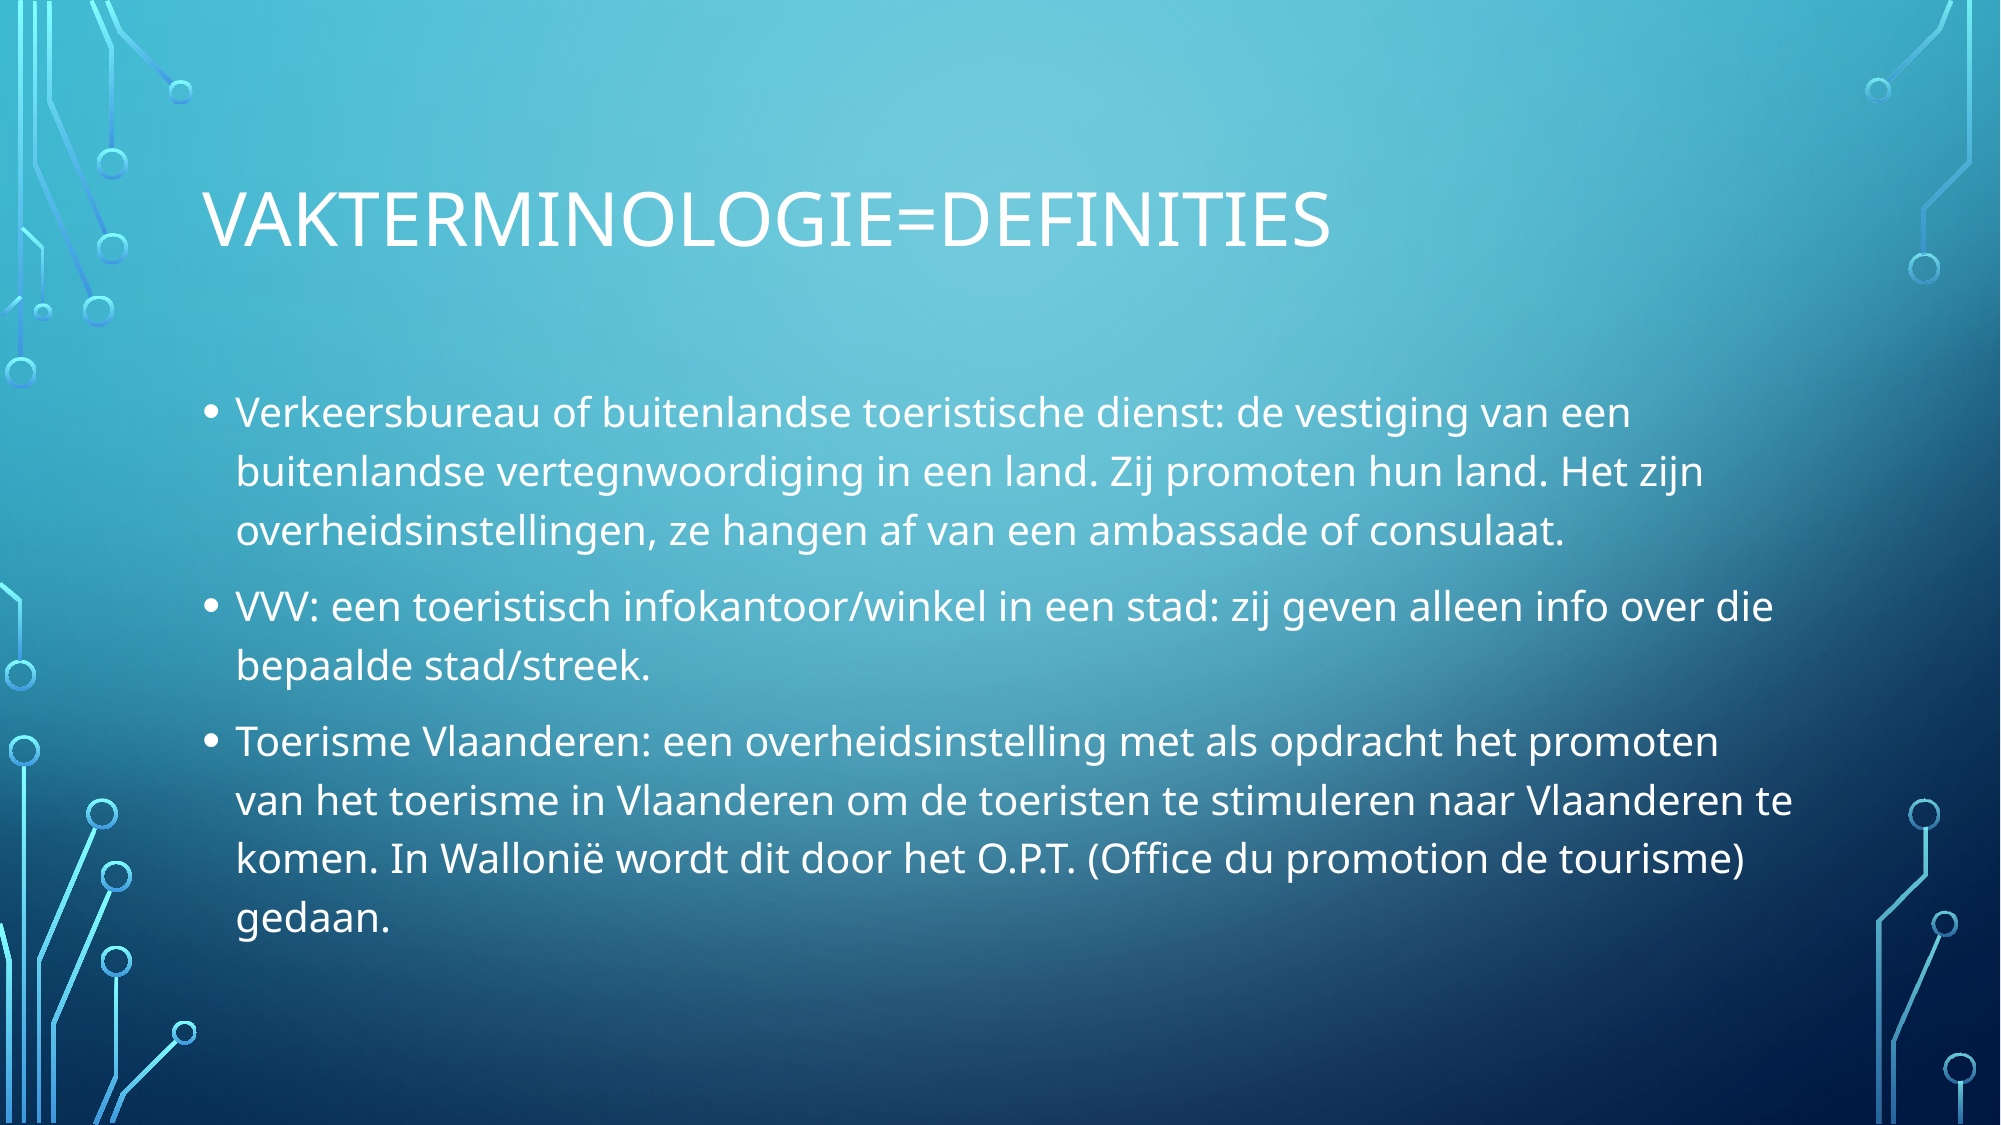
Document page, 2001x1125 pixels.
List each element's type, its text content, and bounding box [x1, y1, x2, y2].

list Verkeersbureau of buitenlandse toeristische dienst: de vestiging van een buitenlandse vertegnwoordiging in een land. Zij promoten hun land. Het zijn overheidsinstellingen, ze hangen af van een ambassade of consulaat. VVV: een toeristisch infokantoor/winkel in een stad: zij geven alleen info over die bepaalde stad/streek. Toerisme Vlaanderen: een overheidsinstelling met als opdracht het promoten van het toerisme in Vlaanderen om de toeristen te stimuleren naar Vlaanderen te komen. In Wallonië wordt dit door het O.P.T. (Office du promotion de tourisme) gedaan. [187, 369, 1813, 950]
title VAKTERMINOLOGIE=DEFINITIES [187, 101, 1813, 344]
